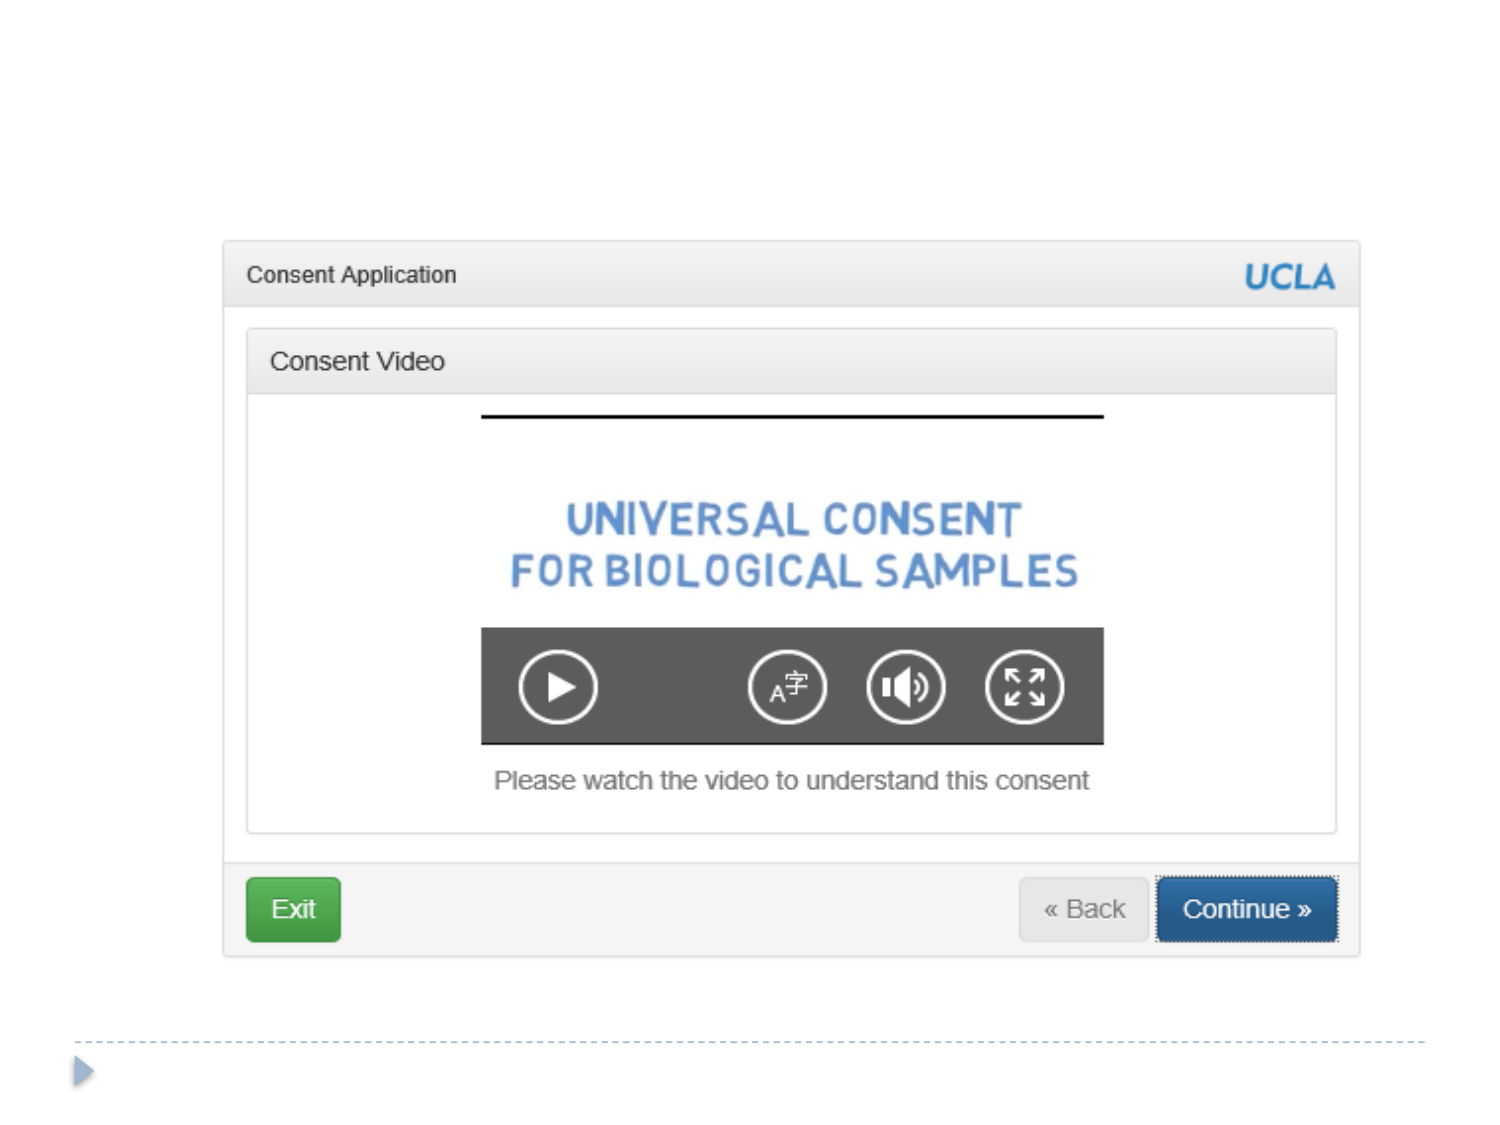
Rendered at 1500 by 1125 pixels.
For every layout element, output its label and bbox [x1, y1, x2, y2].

picture [207, 205, 1389, 980]
